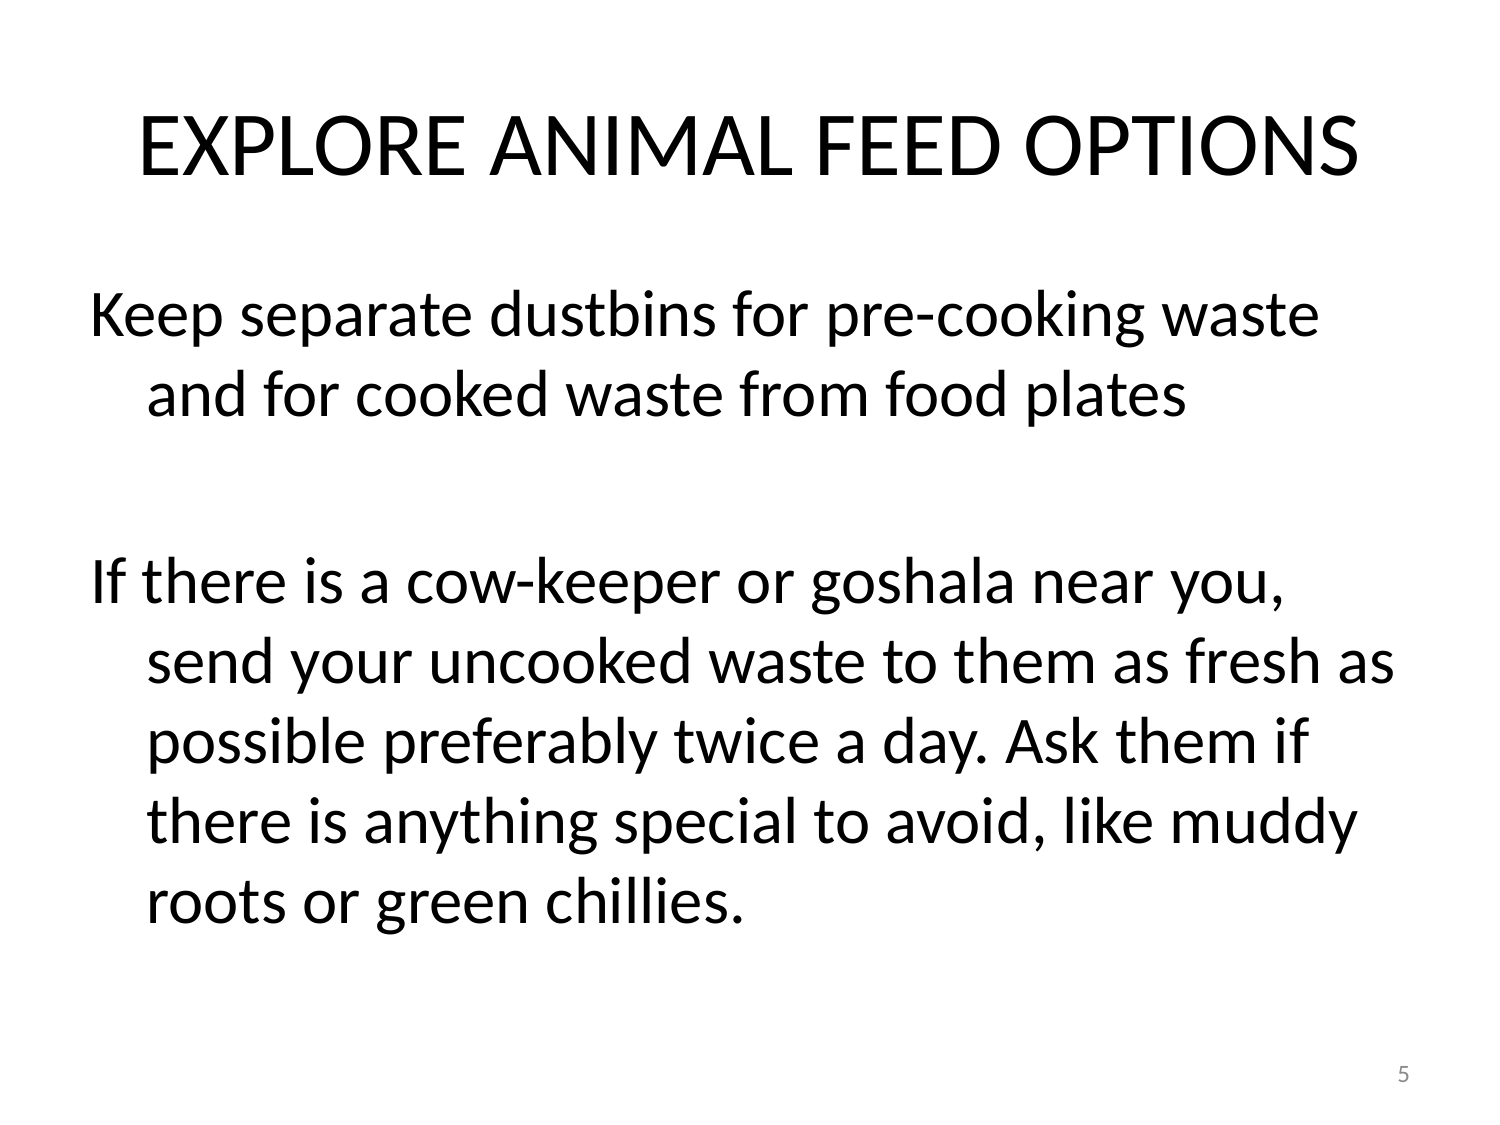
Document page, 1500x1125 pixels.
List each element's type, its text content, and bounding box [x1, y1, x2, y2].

title EXPLORE ANIMAL FEED OPTIONS [75, 45, 1425, 233]
slide_number 5 [1074, 1042, 1425, 1103]
list Keep separate dustbins for pre-cooking waste and for cooked waste from food plates If there is a cow-keeper or goshala near you, send your uncooked waste to them as fresh as possible preferably twice a day. Ask them if there is anything special to avoid, like muddy roots or green chillies. [75, 262, 1425, 1005]
